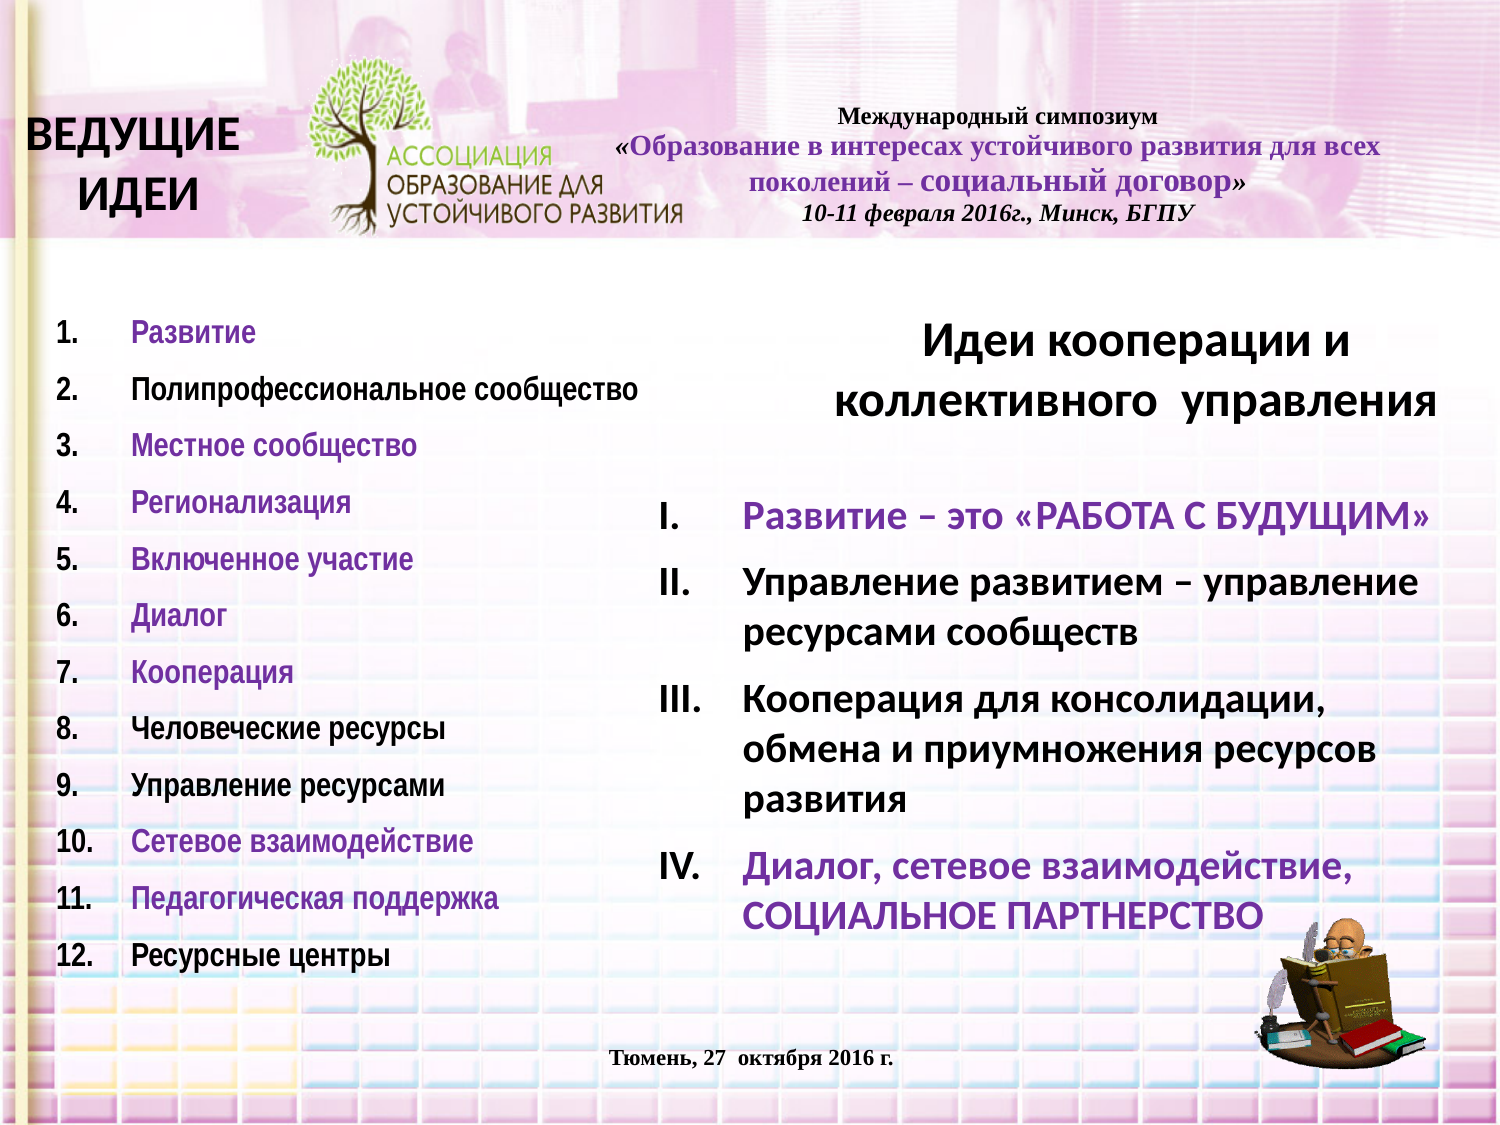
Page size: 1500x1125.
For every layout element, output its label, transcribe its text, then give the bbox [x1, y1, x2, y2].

title ВЕДУЩИЕ ИДЕИ [0, 101, 260, 219]
table_header Международный симпозиум «Образование в интересах устойчивого развития для всех поколений – социальный договор» 10-11 февраля 2016г., Минск, БГПУ [749, 102, 1435, 227]
picture [0, 0, 1500, 1125]
text_box Идеи кооперации и коллективного управления [809, 290, 1465, 442]
text_box Развитие – это «РАБОТА С БУДУЩИМ» Управление развитием – управление ресурсами сообществ Кооперация для консолидации, обмена и приумножения ресурсов развития Диалог, сетевое взаимодействие, СОЦИАЛЬНОЕ ПАРТНЕРСТВО [643, 479, 1459, 1012]
text_box Тюмень, 27 октября 2016 г. [594, 1035, 909, 1078]
list Развитие Полипрофессиональное сообщество Местное сообщество Регионализация Включенное участие Диалог Кооперация Человеческие ресурсы Управление ресурсами Сетевое взаимодействие Педагогическая поддержка Ресурсные центры [41, 302, 727, 1077]
